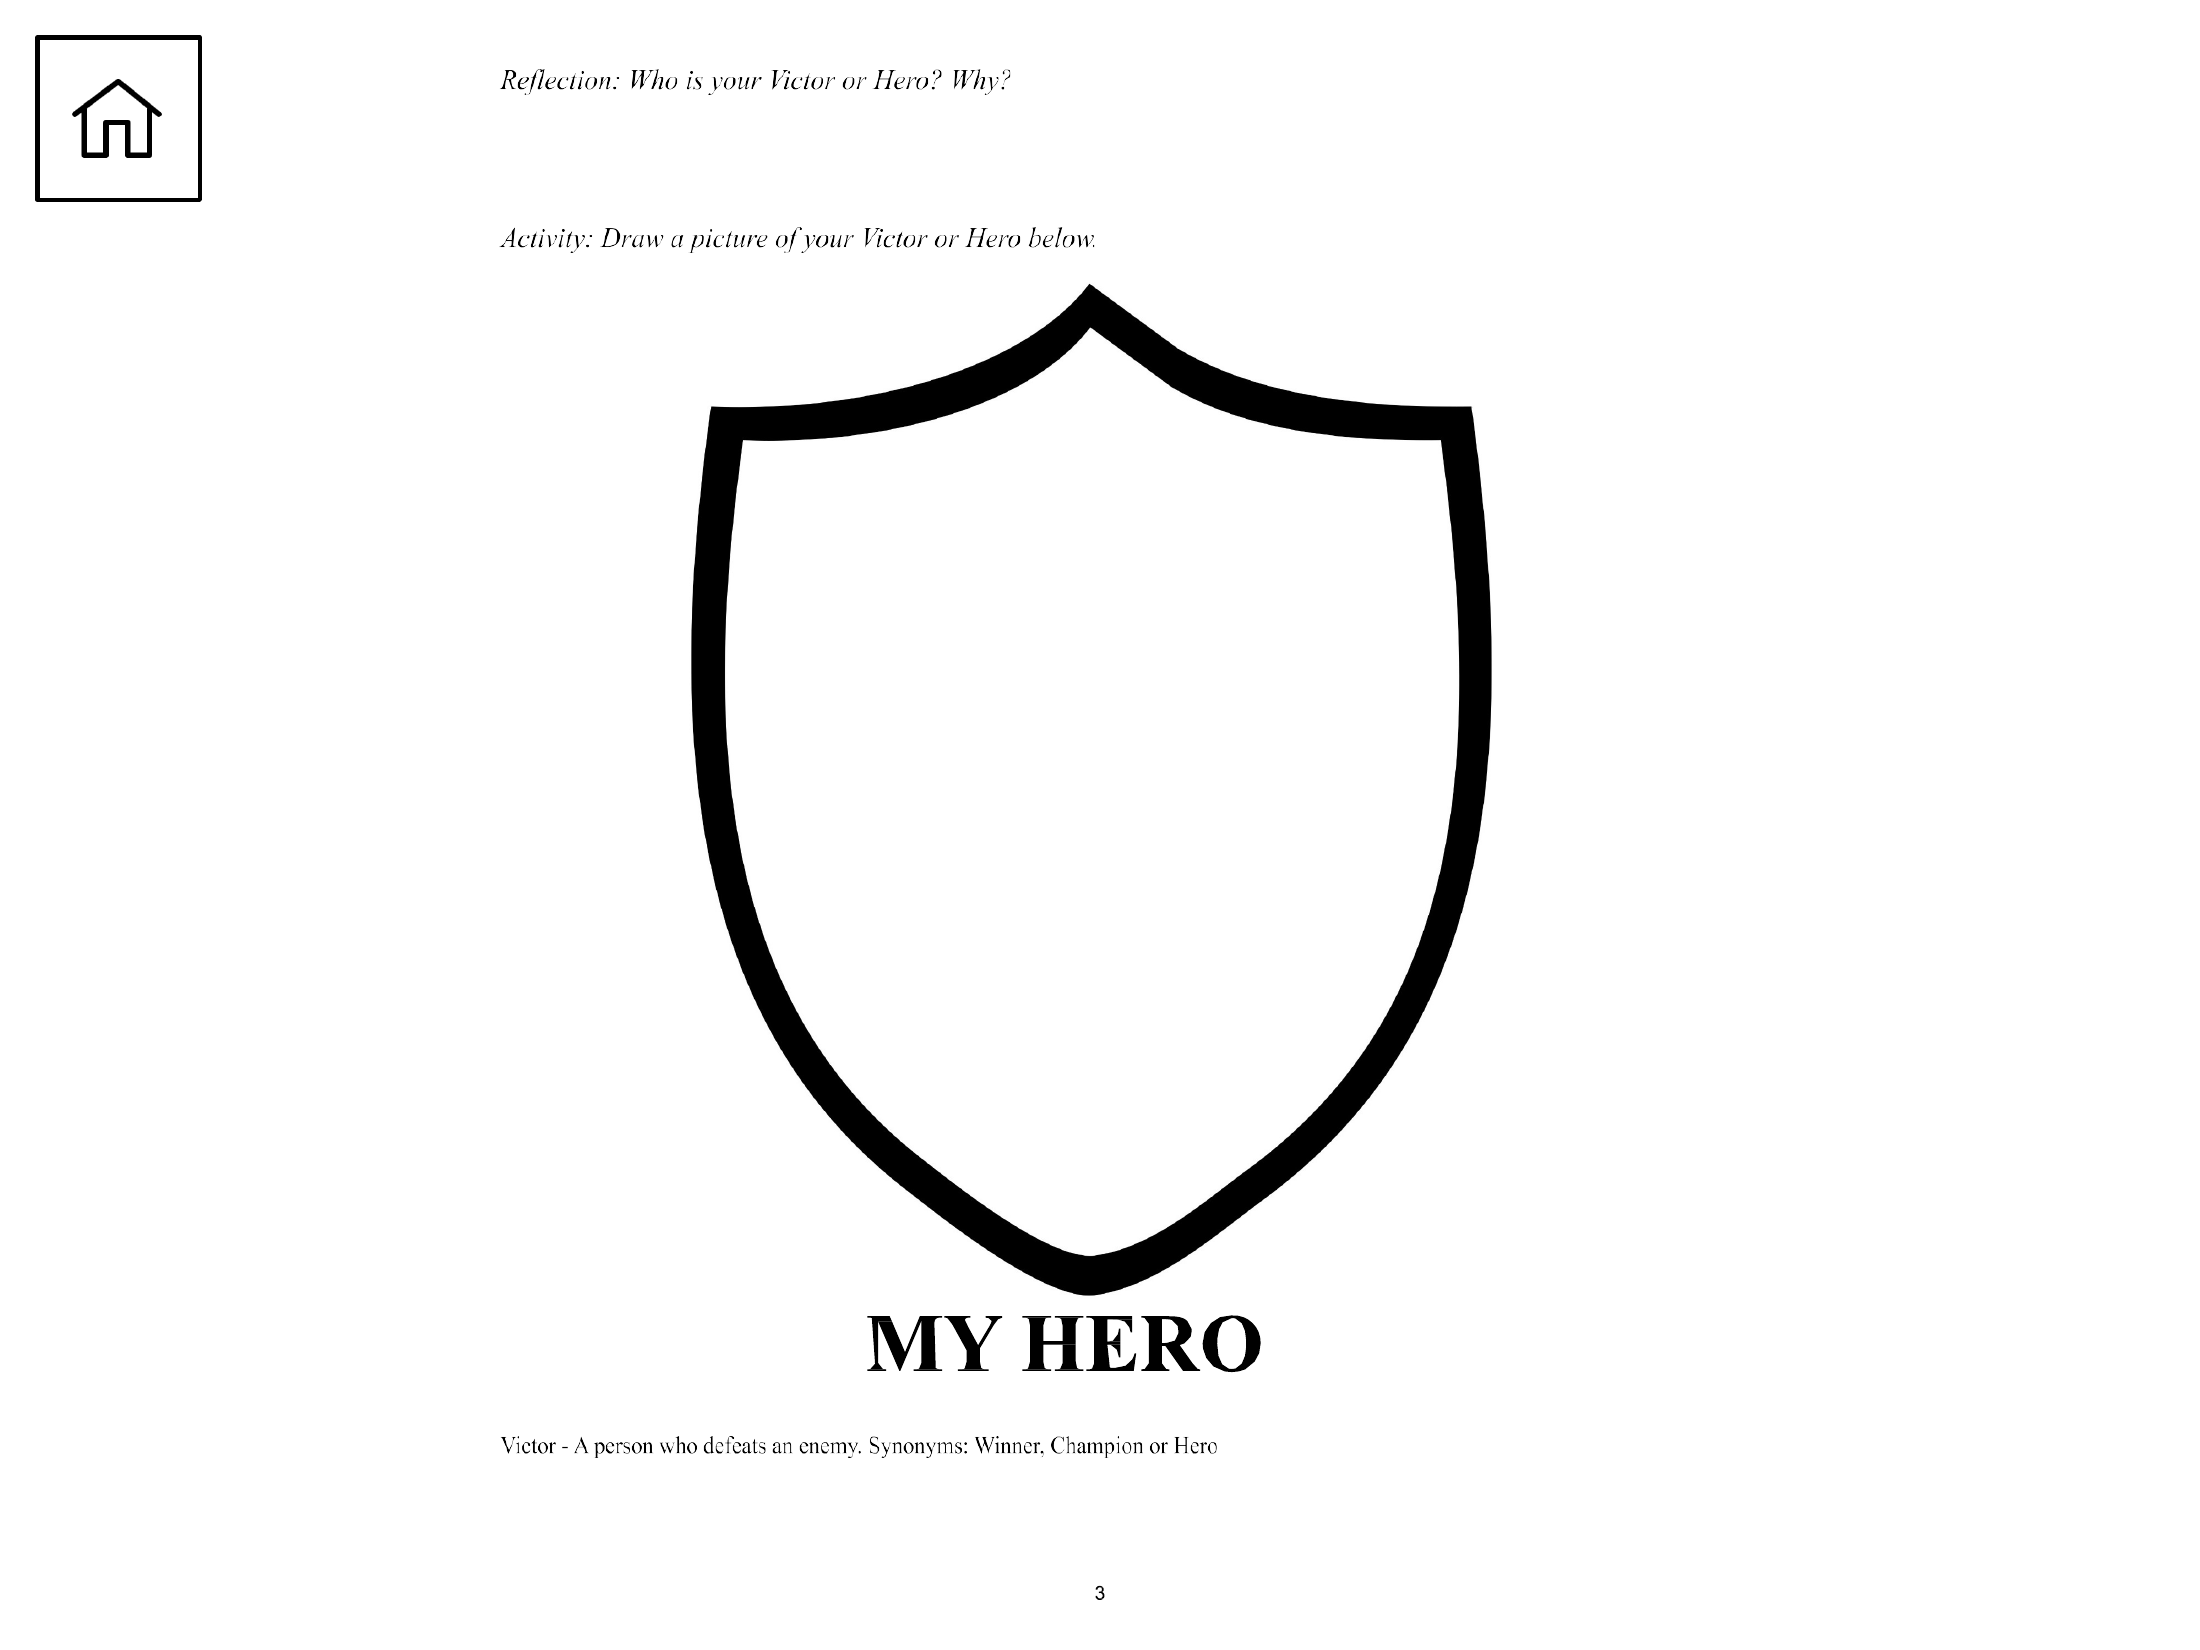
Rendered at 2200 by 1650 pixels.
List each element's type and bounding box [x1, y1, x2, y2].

text_box [499, 227, 1095, 253]
text_box [867, 1316, 943, 1371]
text_box [500, 1436, 1217, 1458]
text_box [944, 1316, 1003, 1371]
picture [35, 36, 198, 200]
text_box [1141, 1316, 1201, 1371]
text_box [1202, 1315, 1261, 1373]
text_box [1086, 1316, 1137, 1371]
text_box [689, 282, 1494, 1299]
text_box [1022, 1316, 1084, 1371]
text_box [499, 69, 1011, 95]
text_box [1095, 1585, 1105, 1600]
